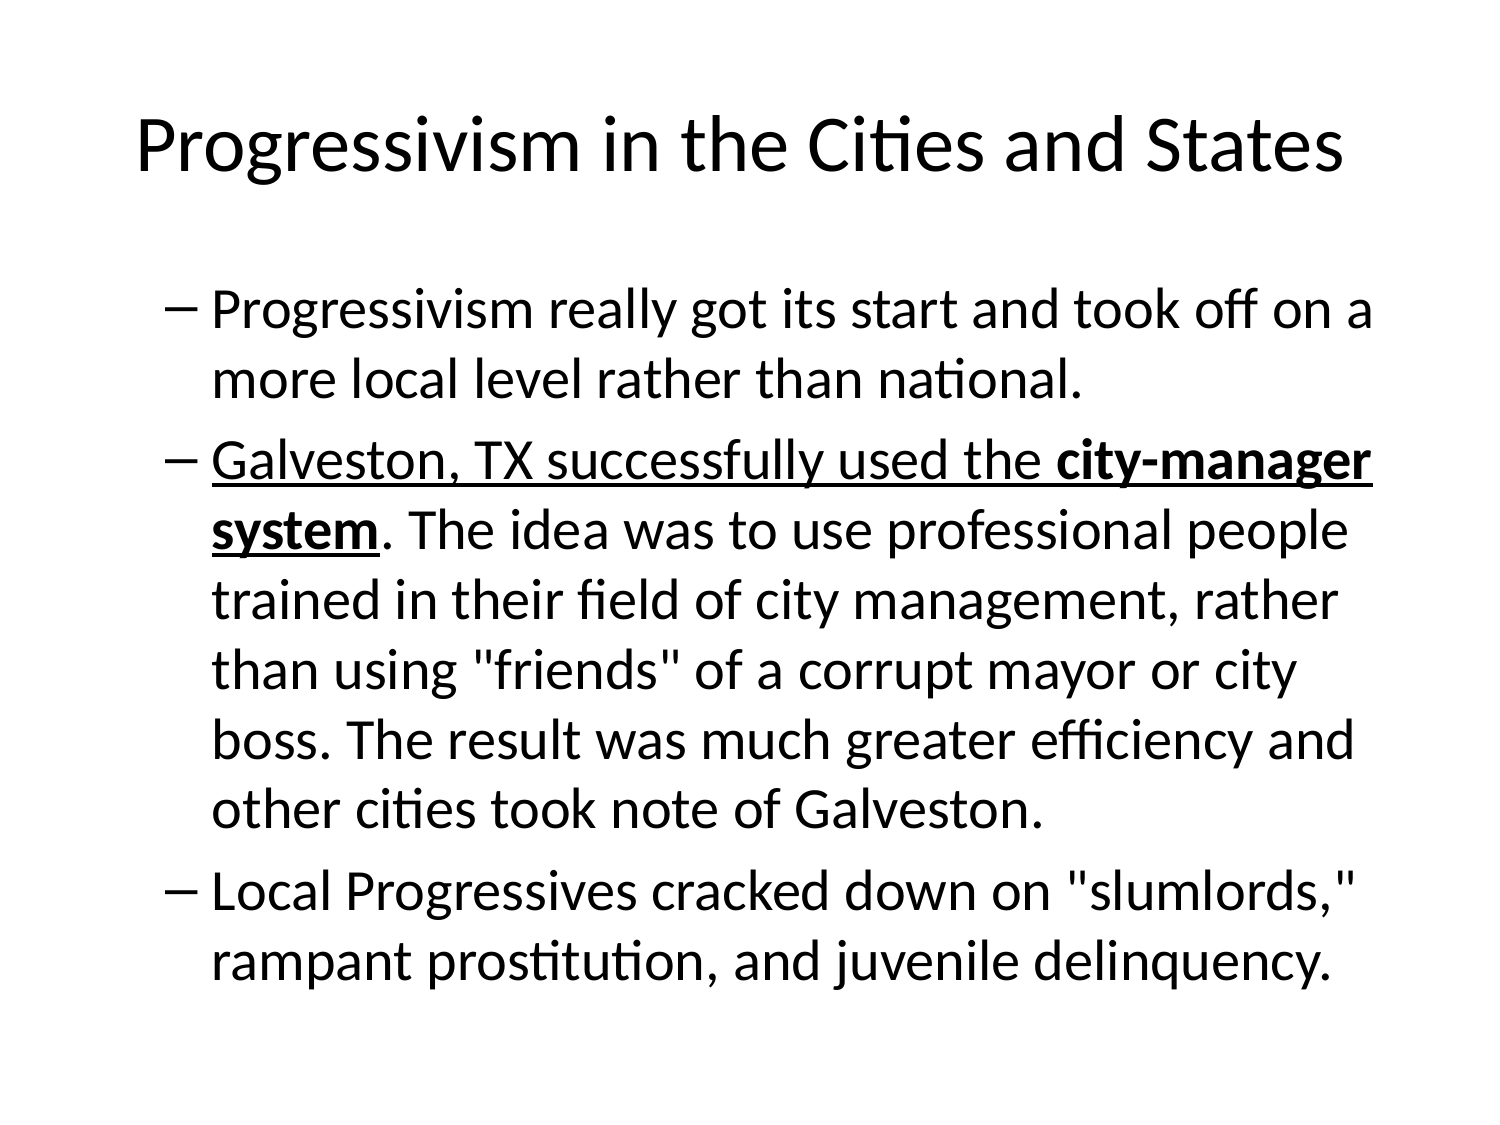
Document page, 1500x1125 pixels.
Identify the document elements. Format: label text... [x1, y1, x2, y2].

list Progressivism really got its start and took off on a more local level rather than national. Galveston, TX successfully used the city-manager system. The idea was to use professional people trained in their field of city management, rather than using "friends" of a corrupt mayor or city boss. The result was much greater efficiency and other cities took note of Galveston. Local Progressives cracked down on "slumlords," rampant prostitution, and juvenile delinquency. [75, 262, 1425, 1050]
title Progressivism in the Cities and States [75, 45, 1425, 233]
